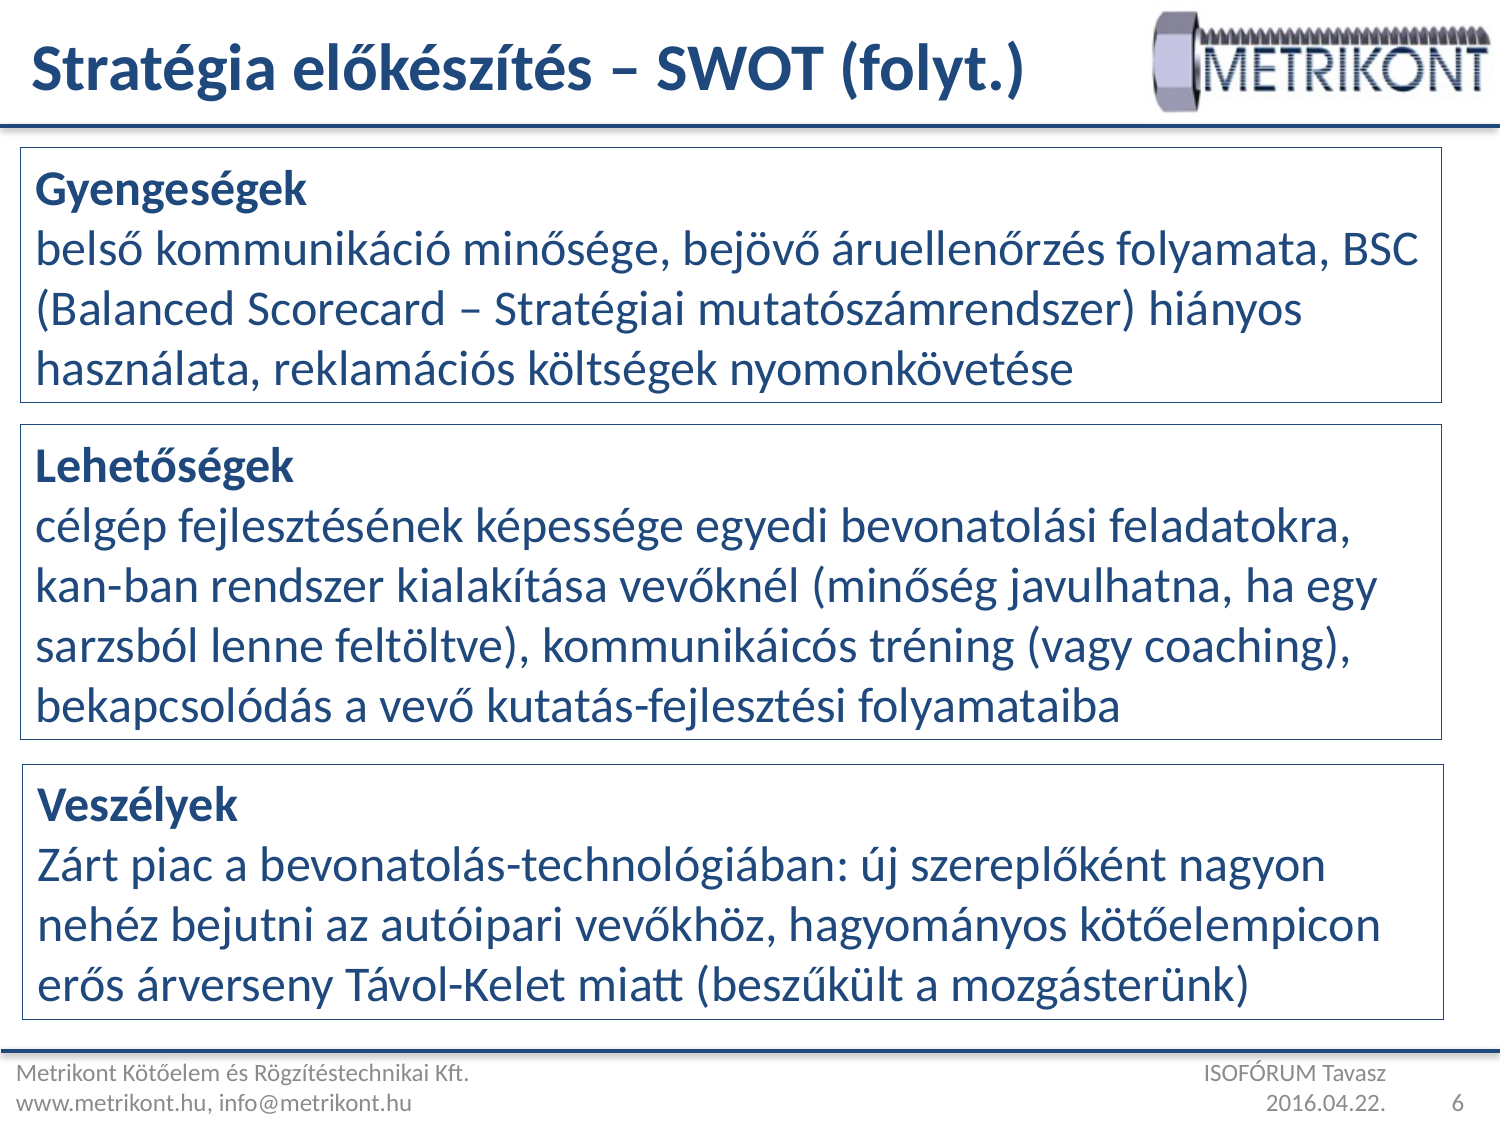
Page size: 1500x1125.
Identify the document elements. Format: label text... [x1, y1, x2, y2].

text_box Veszélyek Zárt piac a bevonatolás-technológiában: új szereplőként nagyon nehéz bejutni az autóipari vevőkhöz, hagyományos kötőelempicon erős árverseny Távol-Kelet miatt (beszűkült a mozgásterünk) [22, 764, 1444, 1020]
text_box Stratégia előkészítés – SWOT (folyt.) [16, 16, 1140, 112]
picture [1143, 0, 1500, 122]
text_box Gyengeségek belső kommunikáció minősége, bejövő áruellenőrzés folyamata, BSC (Balanced Scorecard – Stratégiai mutatószámrendszer) hiányos használata, reklamációs költségek nyomonkövetése [20, 147, 1442, 403]
text_box Lehetőségek célgép fejlesztésének képessége egyedi bevonatolási feladatokra, kan-ban rendszer kialakítása vevőknél (minőség javulhatna, ha egy sarzsból lenne feltöltve), kommunikáicós tréning (vagy coaching), bekapcsolódás a vevő kutatás-fejlesztési folyamataiba [20, 424, 1442, 740]
